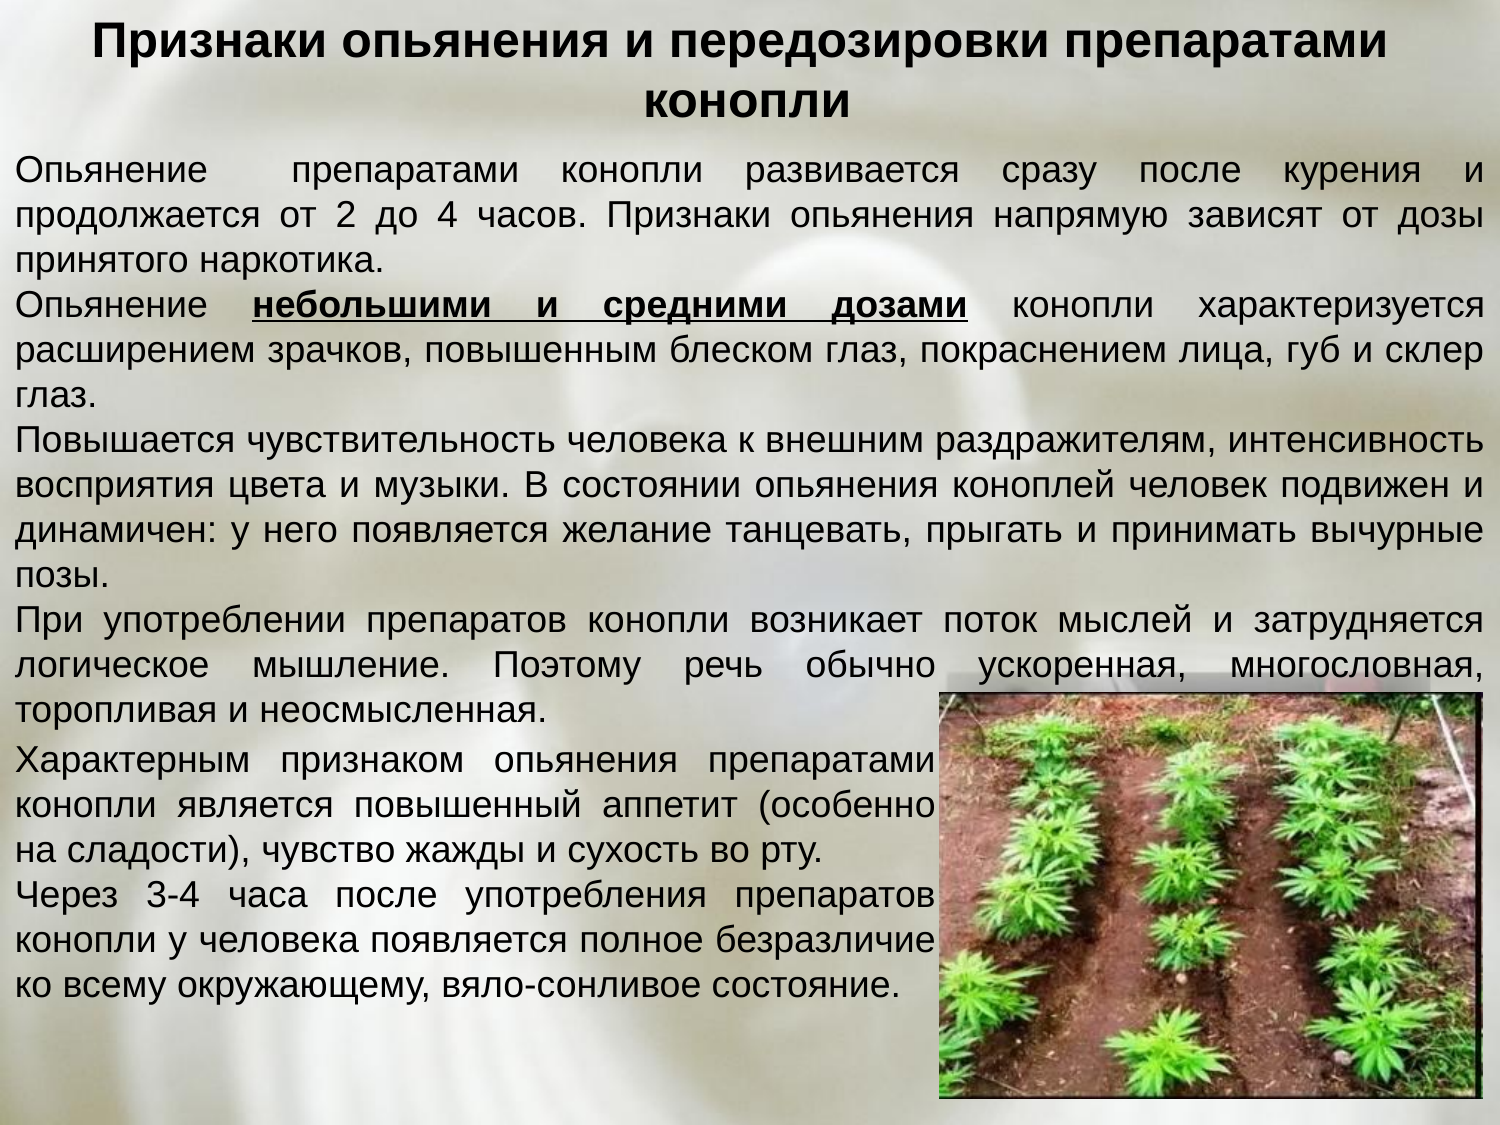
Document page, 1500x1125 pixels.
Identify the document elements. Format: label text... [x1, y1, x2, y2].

picture [0, 692, 1500, 1125]
text_box Опьянение препаратами конопли развивается сразу после курения и продолжается от 2 до 4 часов. Признаки опьянения напрямую зависят от дозы принятого наркотика. Опьянение небольшими и средними дозами конопли характеризуется расширением зрачков, повышенным блеском глаз, покраснением лица, губ и склер глаз. Повышается чувствительность человека к внешним раздражителям, интенсивность восприятия цвета и музыки. В состоянии опьянения коноплей человек подвижен и динамичен: у него появляется желание танцевать, прыгать и принимать вычурные позы. При употреблении препаратов конопли возникает поток мыслей и затрудняется логическое мышление. Поэтому речь обычно ускоренная, многословная, торопливая и неосмысленная. [0, 137, 1500, 738]
text_box Признаки опьянения и передозировки препаратами конопли [76, 0, 1418, 135]
text_box Характерным признаком опьянения препаратами конопли является повышенный аппетит (особенно на сладости), чувство жажды и сухость во рту. Через 3-4 часа после употребления препаратов конопли у человека появляется полное безразличие ко всему окружающему, вяло-сонливое состояние. [0, 727, 933, 1013]
picture [0, 0, 1500, 137]
